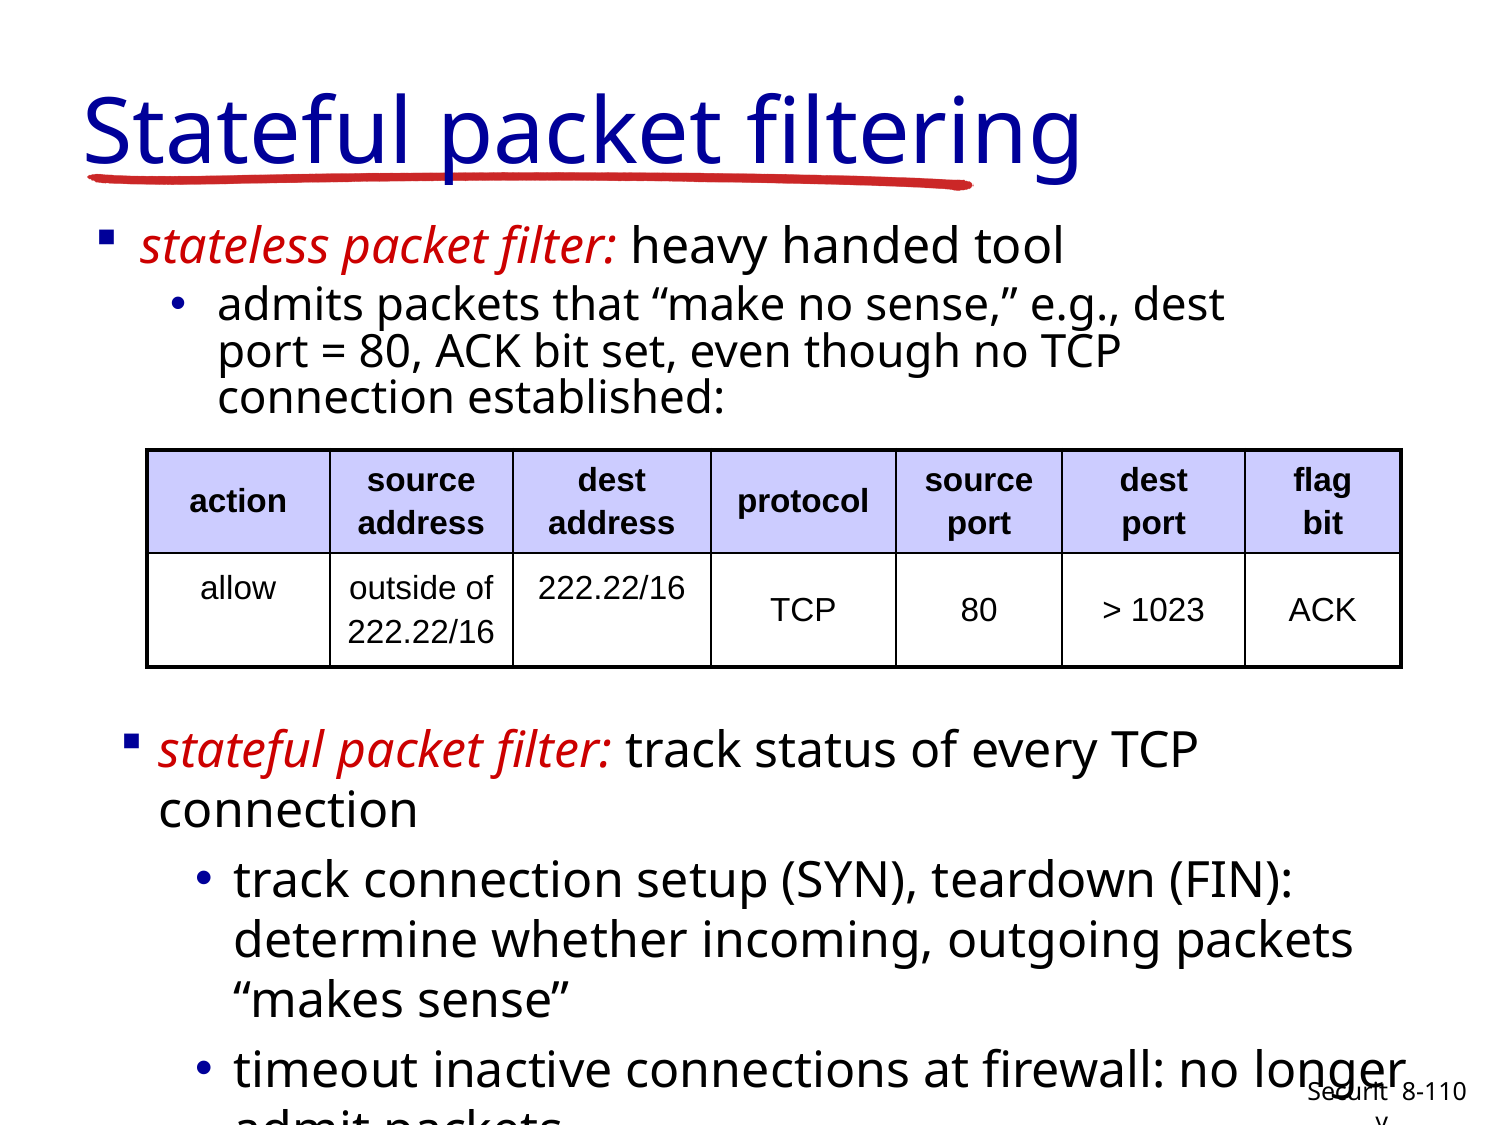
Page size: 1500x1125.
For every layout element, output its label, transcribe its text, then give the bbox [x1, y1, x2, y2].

text_box stateful packet filter: track status of every TCP connection track connection setup (SYN), teardown (FIN): determine whether incoming, outgoing packets “makes sense” timeout inactive connections at firewall: no longer admit packets [105, 710, 1461, 981]
title Stateful packet filtering [67, 32, 1343, 221]
table_header source address [331, 452, 512, 552]
table_header source port [897, 452, 1061, 552]
table_cell > 1023 [1063, 554, 1244, 665]
footer Security [1284, 1067, 1403, 1110]
picture [83, 167, 984, 197]
table_header action [149, 452, 329, 552]
table_header dest address [514, 452, 710, 552]
table_header flag bit [1246, 452, 1399, 552]
table_header protocol [712, 452, 895, 552]
table_cell 80 [897, 554, 1061, 665]
list stateless packet filter: heavy handed tool admits packets that “make no sense,” e.g., dest port = 80, ACK bit set, even though no TCP connection established: [80, 215, 1313, 969]
table_cell ACK [1246, 554, 1399, 665]
table_cell TCP [712, 554, 895, 665]
table_cell 222.22/16 [514, 554, 710, 665]
table_cell allow [149, 554, 329, 665]
table_header dest port [1063, 452, 1244, 552]
text_box 8-110 [1387, 1068, 1500, 1113]
table_cell outside of 222.22/16 [331, 554, 512, 665]
